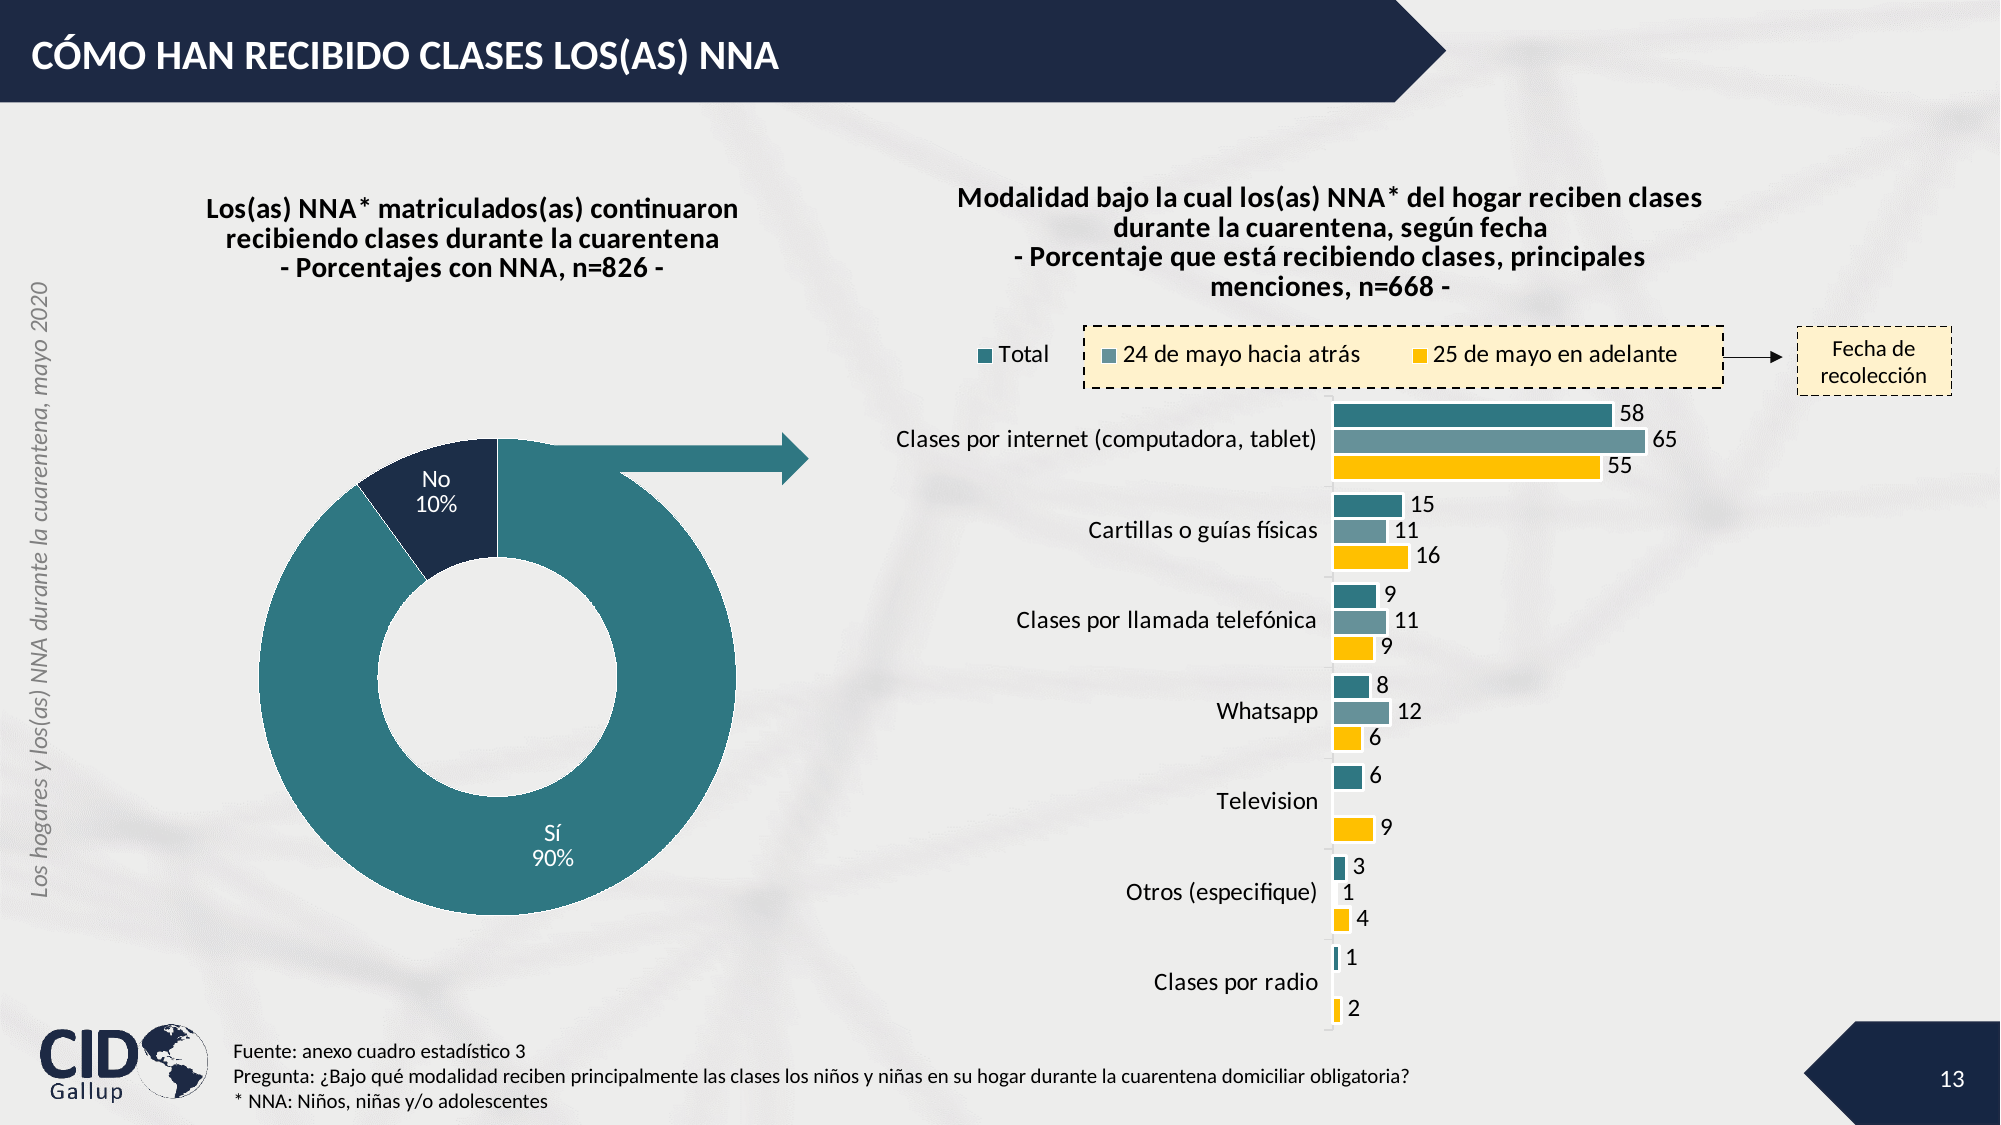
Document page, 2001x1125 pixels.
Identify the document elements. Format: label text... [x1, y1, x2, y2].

text_box CÓMO HAN RECIBIDO CLASES LOS(AS) NNA [16, 20, 1457, 86]
chart [130, 174, 1818, 1031]
text_box Fuente: anexo cuadro estadístico 3 Pregunta: ¿Bajo qué modalidad reciben principalmente las clases los niños y niñas en su hogar durante la cuarentena domiciliar obligatoria? * NNA: Niños, niñas y/o adolescentes [218, 1030, 1783, 1121]
text_box Fecha de recolección [1818, 326, 1952, 396]
picture [0, 0, 2001, 1125]
